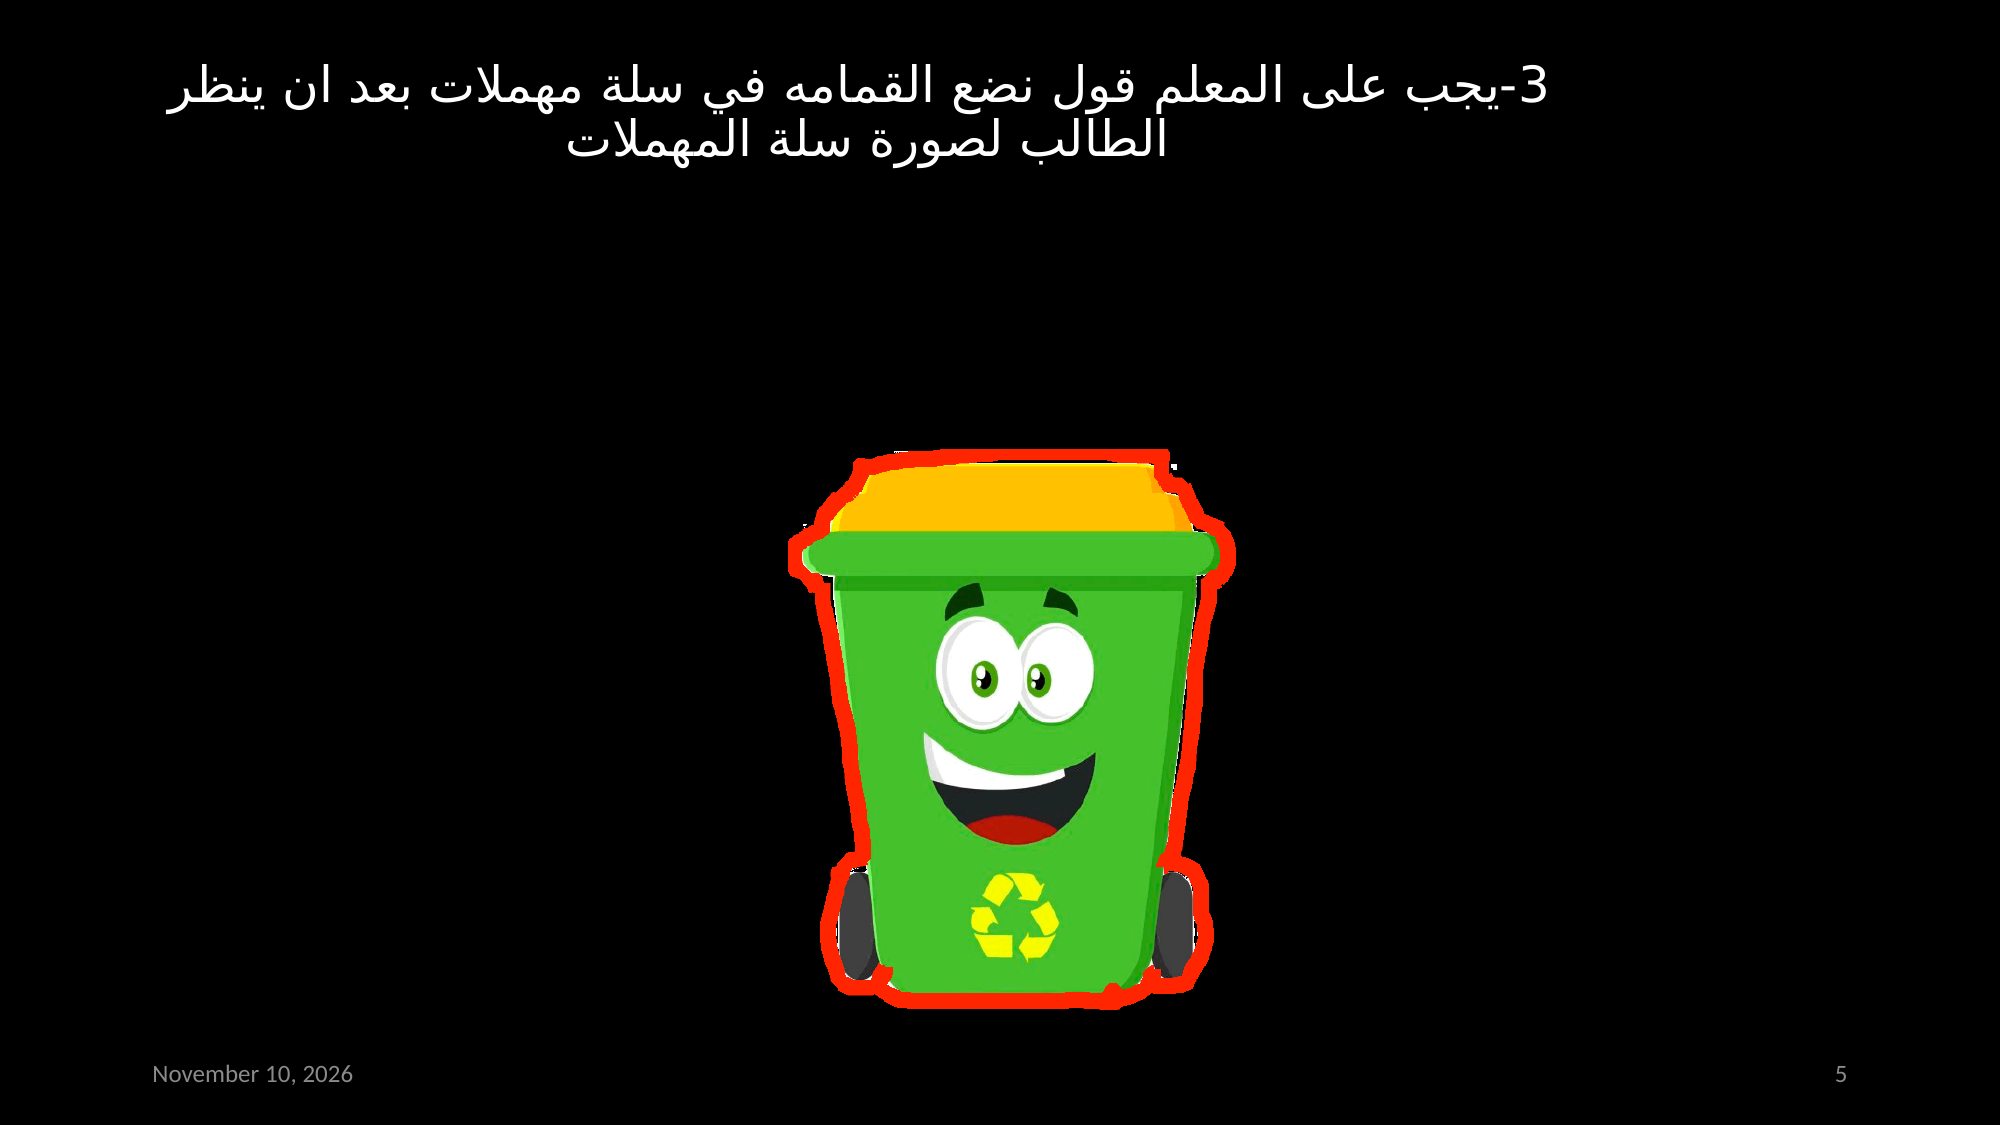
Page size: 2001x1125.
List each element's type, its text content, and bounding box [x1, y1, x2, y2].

text_box 3-يجب على المعلم قول نضع القمامه في سلة مهملات بعد ان ينظر الطالب لصورة سلة المهملات [150, 52, 1570, 189]
slide_number 5 [1412, 1042, 1863, 1103]
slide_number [137, 1042, 588, 1103]
picture [788, 449, 1239, 1010]
